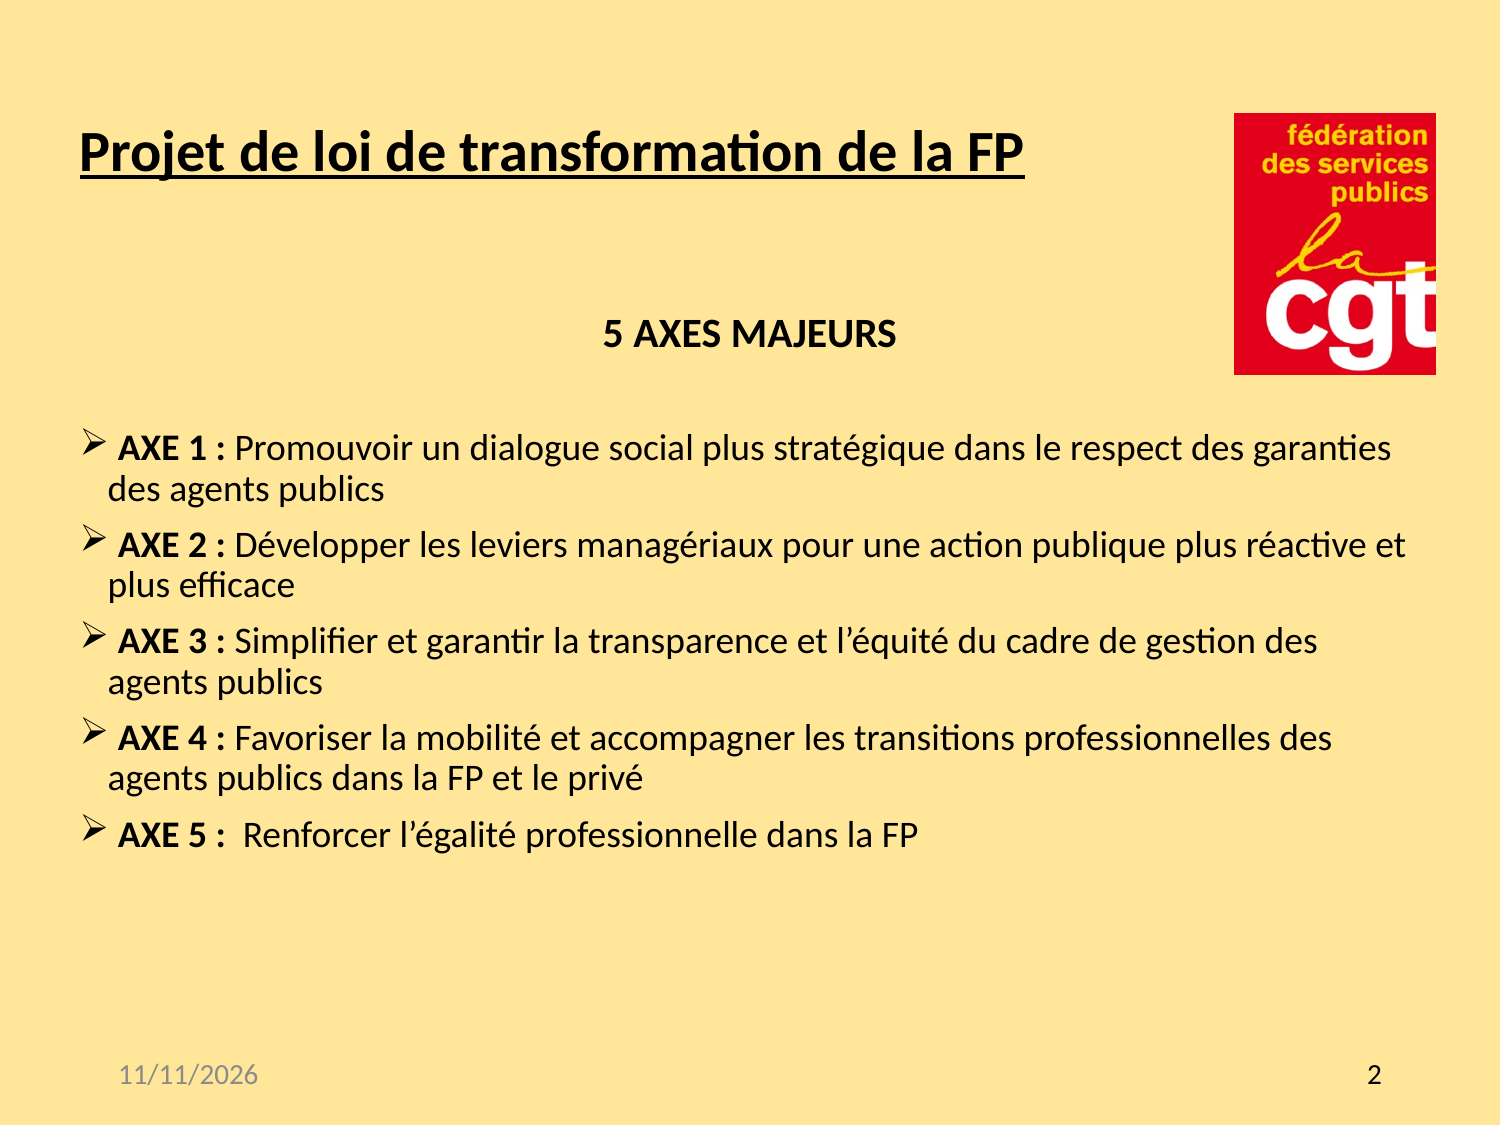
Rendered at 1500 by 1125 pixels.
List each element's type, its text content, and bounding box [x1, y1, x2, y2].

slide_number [103, 1059, 441, 1103]
slide_number 2 [1059, 1059, 1397, 1103]
text_box Projet de loi de transformation de la FP 5 AXES MAJEURS AXE 1 : Promouvoir un dialogue social plus stratégique dans le respect des garanties des agents publics AXE 2 : Développer les leviers managériaux pour une action publique plus réactive et plus efficace AXE 3 : Simplifier et garantir la transparence et l’équité du cadre de gestion des agents publics AXE 4 : Favoriser la mobilité et accompagner les transitions professionnelles des agents publics dans la FP et le privé AXE 5 : Renforcer l’égalité professionnelle dans la FP [64, 113, 1436, 1059]
picture [1234, 113, 1436, 375]
